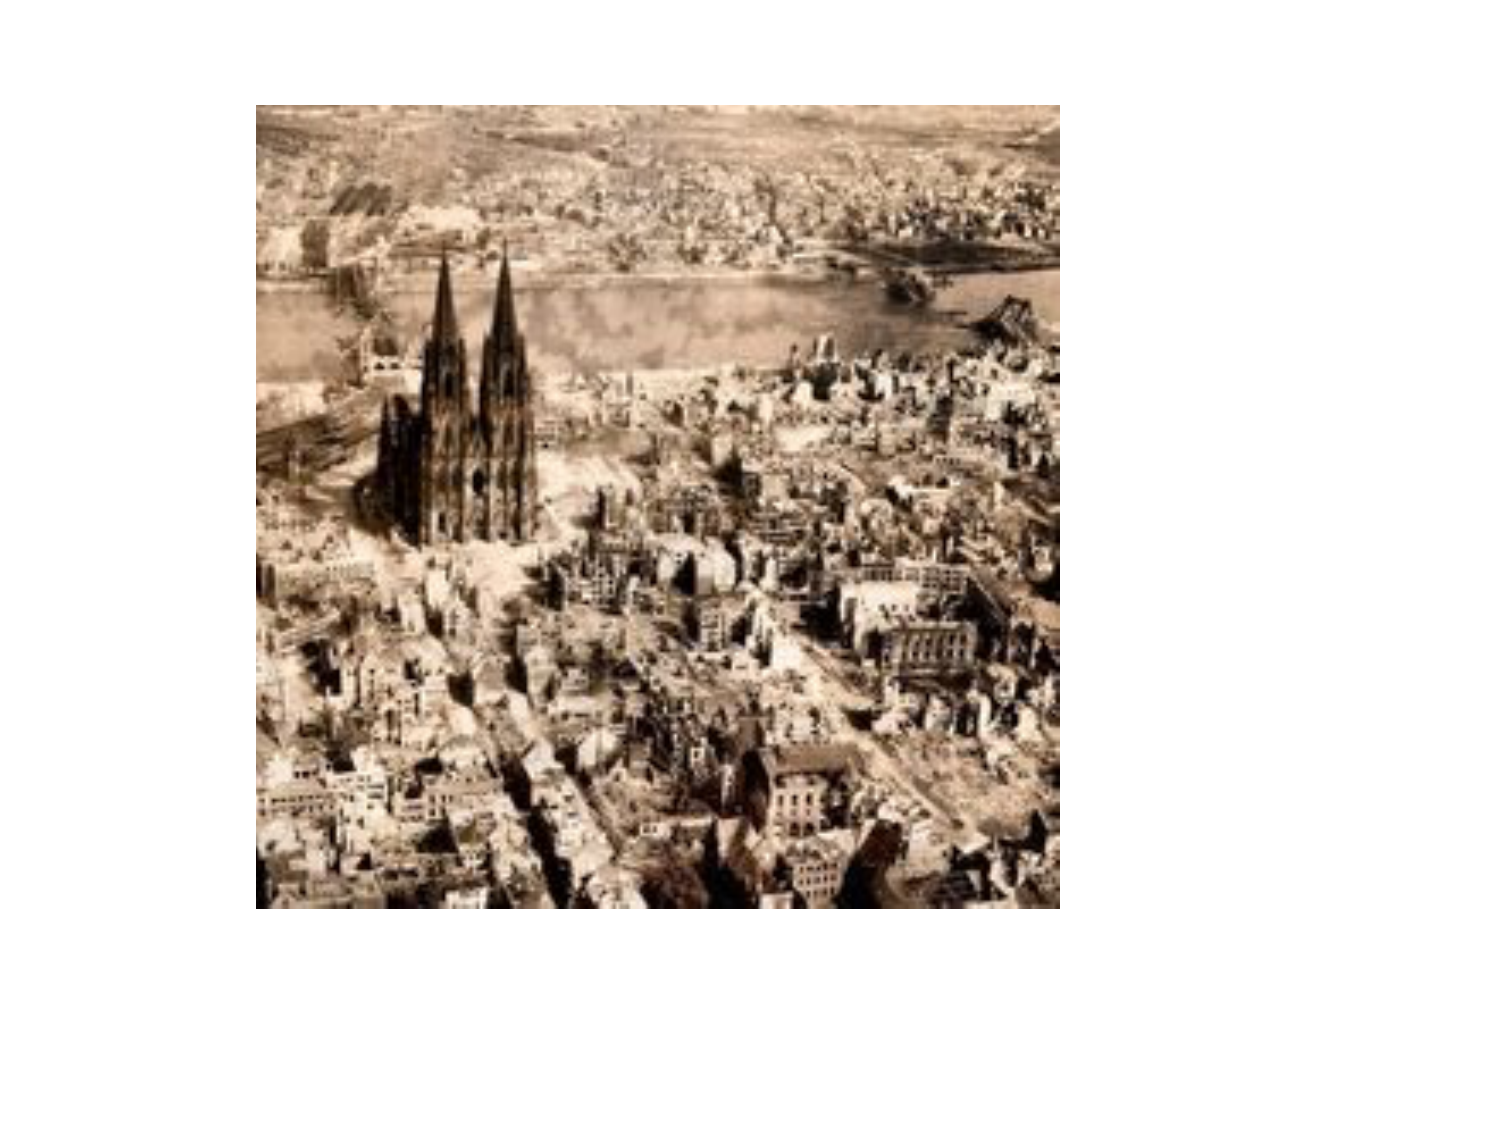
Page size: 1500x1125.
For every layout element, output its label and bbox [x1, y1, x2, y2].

picture [256, 105, 1061, 910]
